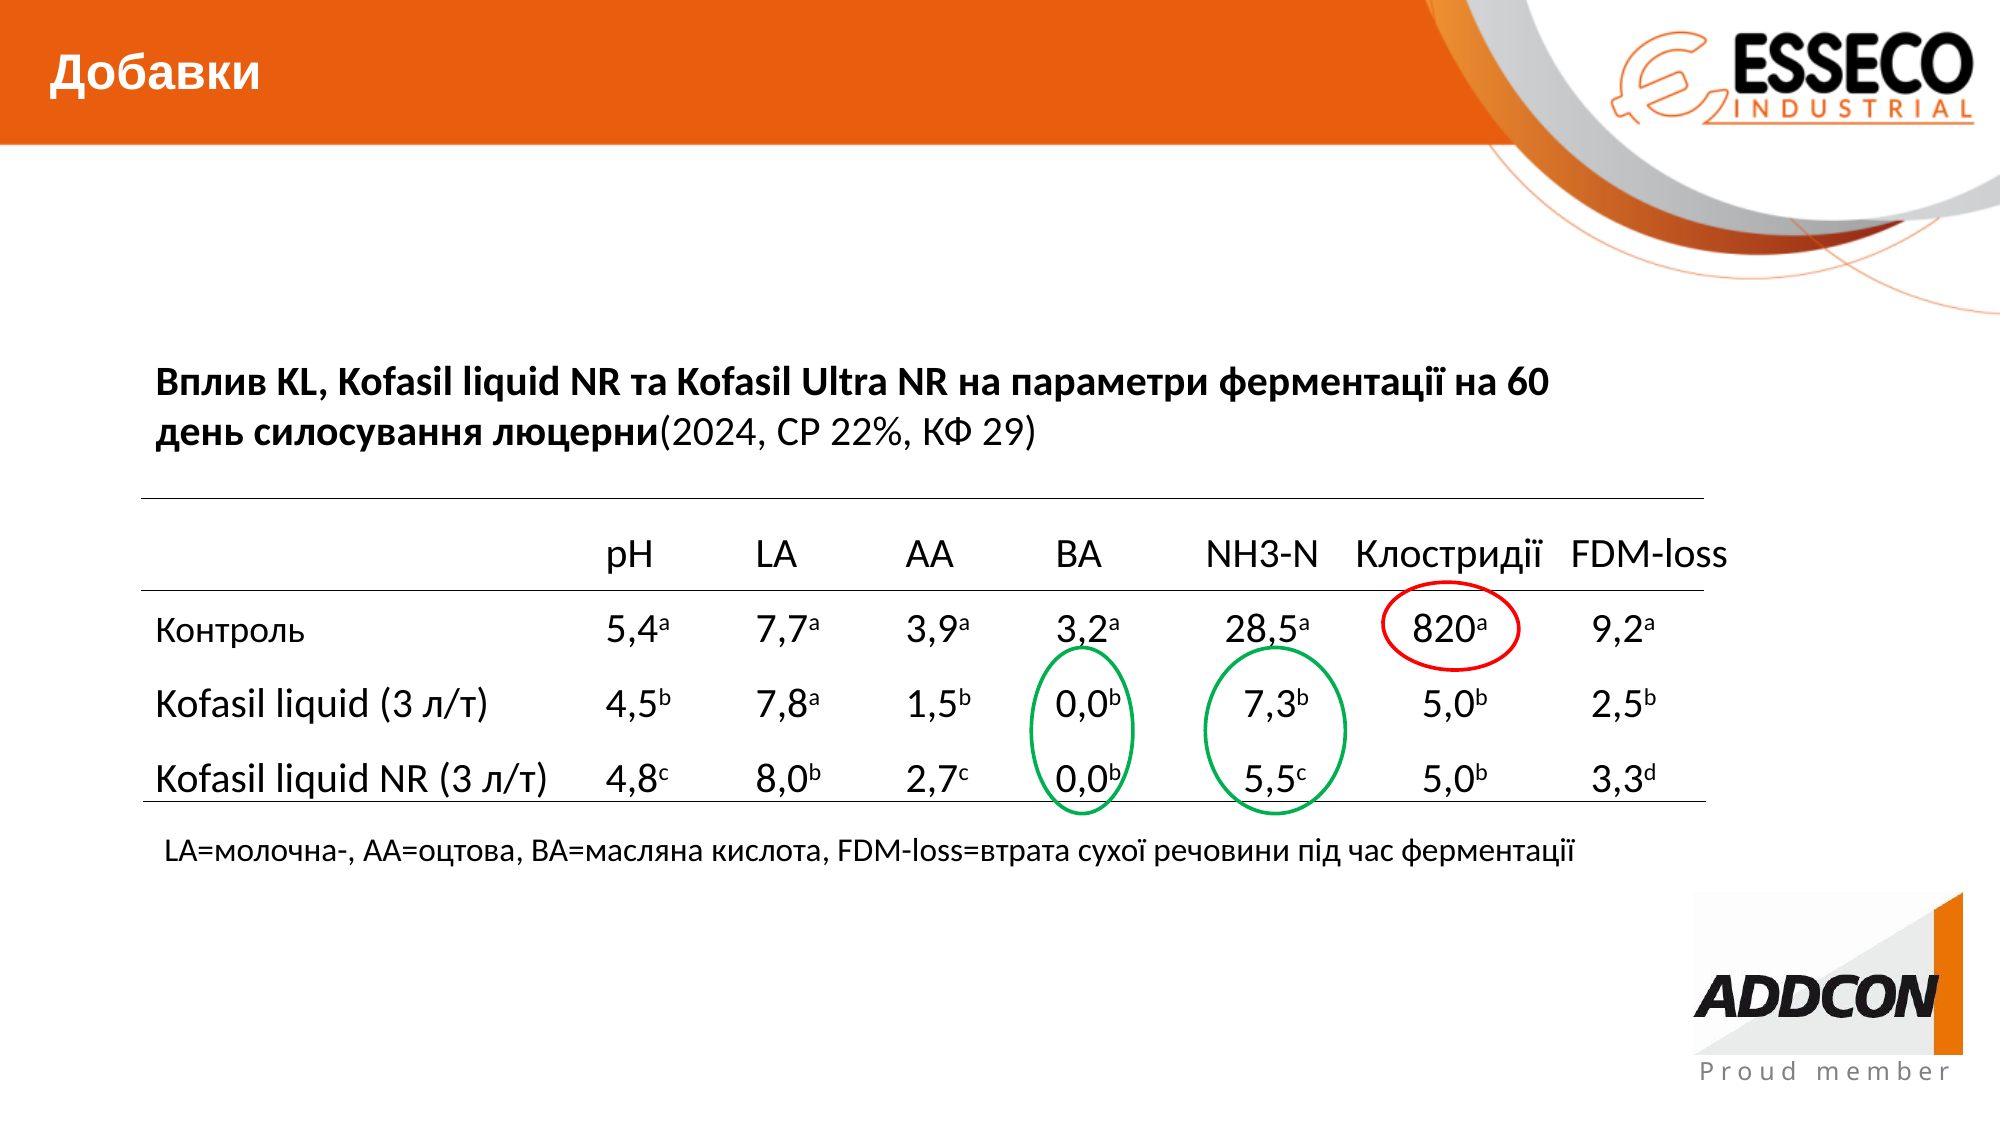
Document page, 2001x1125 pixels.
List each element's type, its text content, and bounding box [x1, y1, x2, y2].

picture [0, 0, 2000, 360]
text_box [1408, 581, 1487, 589]
picture [1693, 892, 1963, 1055]
text_box [1237, 802, 1313, 815]
text_box pH LA AA BA NH3-N Клостридії FDM-loss Контроль 5,4a 7,7a 3,9a 3,2a 28,5a 820a 9,2a Kofasil liquid (3 л/т) 4,5b 7,8a 1,5b 0,0b 7,3b 5,0b 2,5b Kofasil liquid NR (3 л/т) 4,8c 8,0b 2,7c 0,0b 5,5c 5,0b 3,3d [140, 468, 1840, 809]
text_box [1030, 646, 1134, 801]
text_box Вплив KL, Kofasil liquid NR та Kofasil Ultra NR на параметри ферментації на 60 день силосування люцерни(2024, СР 22%, КФ 29) [140, 346, 1618, 462]
text_box [1204, 646, 1347, 801]
text_box LA=молочна-, AA=оцтова, BA=масляна кислота, FDM-loss=втрата сухої речовини під час ферментації [149, 820, 1591, 876]
text_box Добавки [34, 31, 277, 107]
text_box [1381, 591, 1520, 672]
text_box [1054, 802, 1110, 815]
